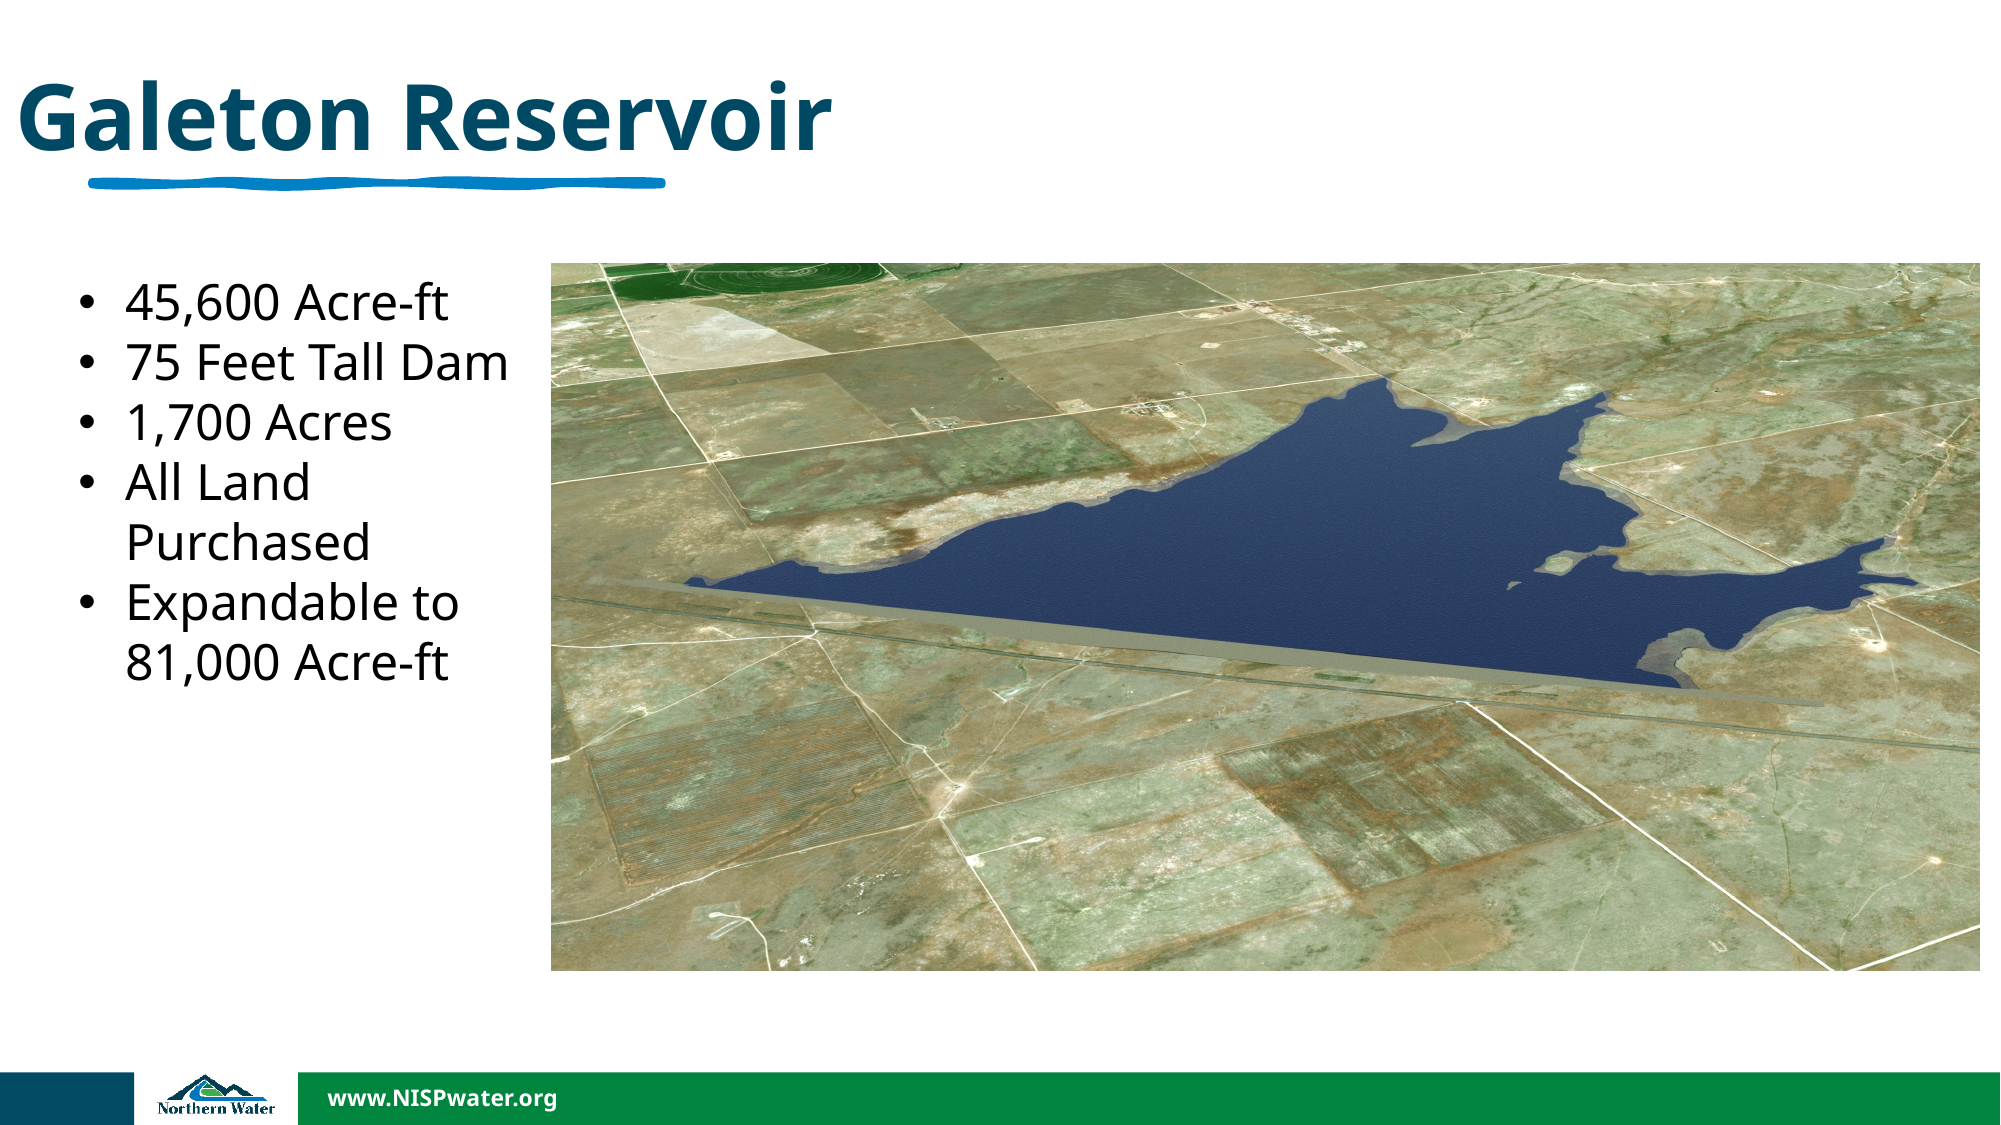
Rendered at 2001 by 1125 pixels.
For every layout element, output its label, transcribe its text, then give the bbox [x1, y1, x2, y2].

title Galeton Reservoir [0, 59, 1869, 182]
text_box 45,600 Acre-ft 75 Feet Tall Dam 1,700 Acres All Land Purchased Expandable to 81,000 Acre-ft [63, 263, 551, 699]
text_box [90, 178, 663, 189]
picture [551, 263, 1980, 971]
picture [157, 1074, 275, 1119]
